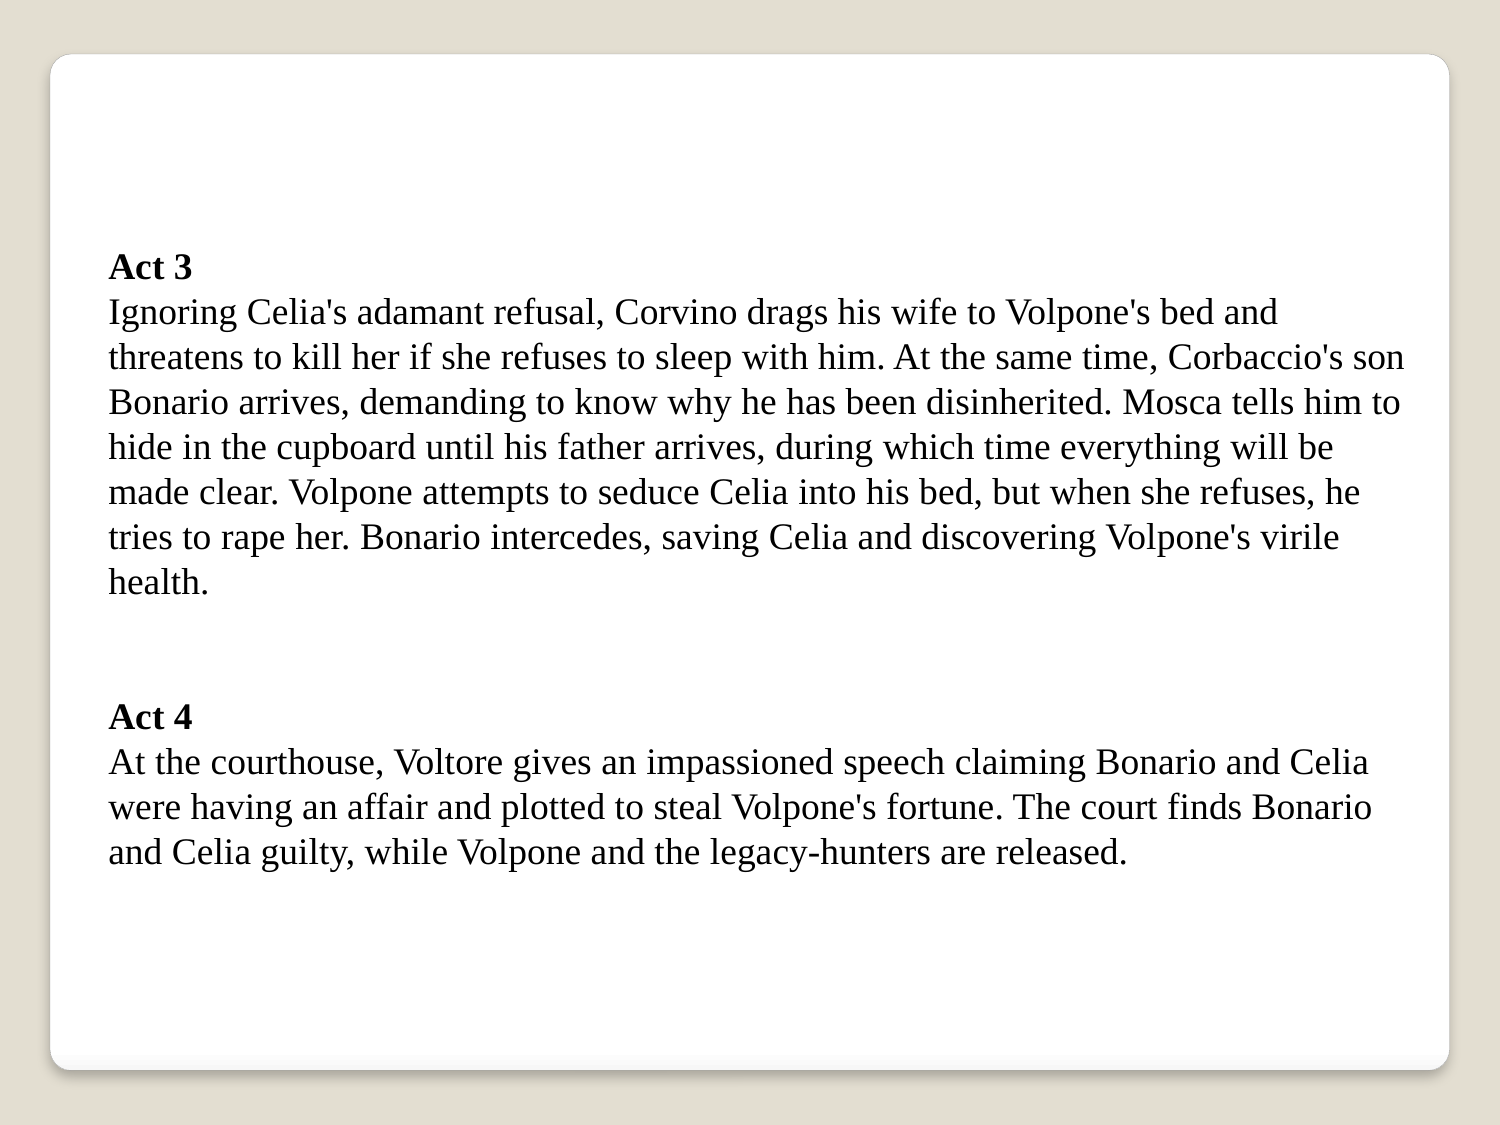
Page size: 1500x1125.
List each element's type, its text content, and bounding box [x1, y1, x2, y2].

text_box Act 3 Ignoring Celia's adamant refusal, Corvino drags his wife to Volpone's bed and threatens to kill her if she refuses to sleep with him. At the same time, Corbaccio's son Bonario arrives, demanding to know why he has been disinherited. Mosca tells him to hide in the cupboard until his father arrives, during which time everything will be made clear. Volpone attempts to seduce Celia into his bed, but when she refuses, he tries to rape her. Bonario intercedes, saving Celia and discovering Volpone's virile health. Act 4 At the courthouse, Voltore gives an impassioned speech claiming Bonario and Celia were having an affair and plotted to steal Volpone's fortune. The court finds Bonario and Celia guilty, while Volpone and the legacy-hunters are released. [93, 234, 1430, 925]
